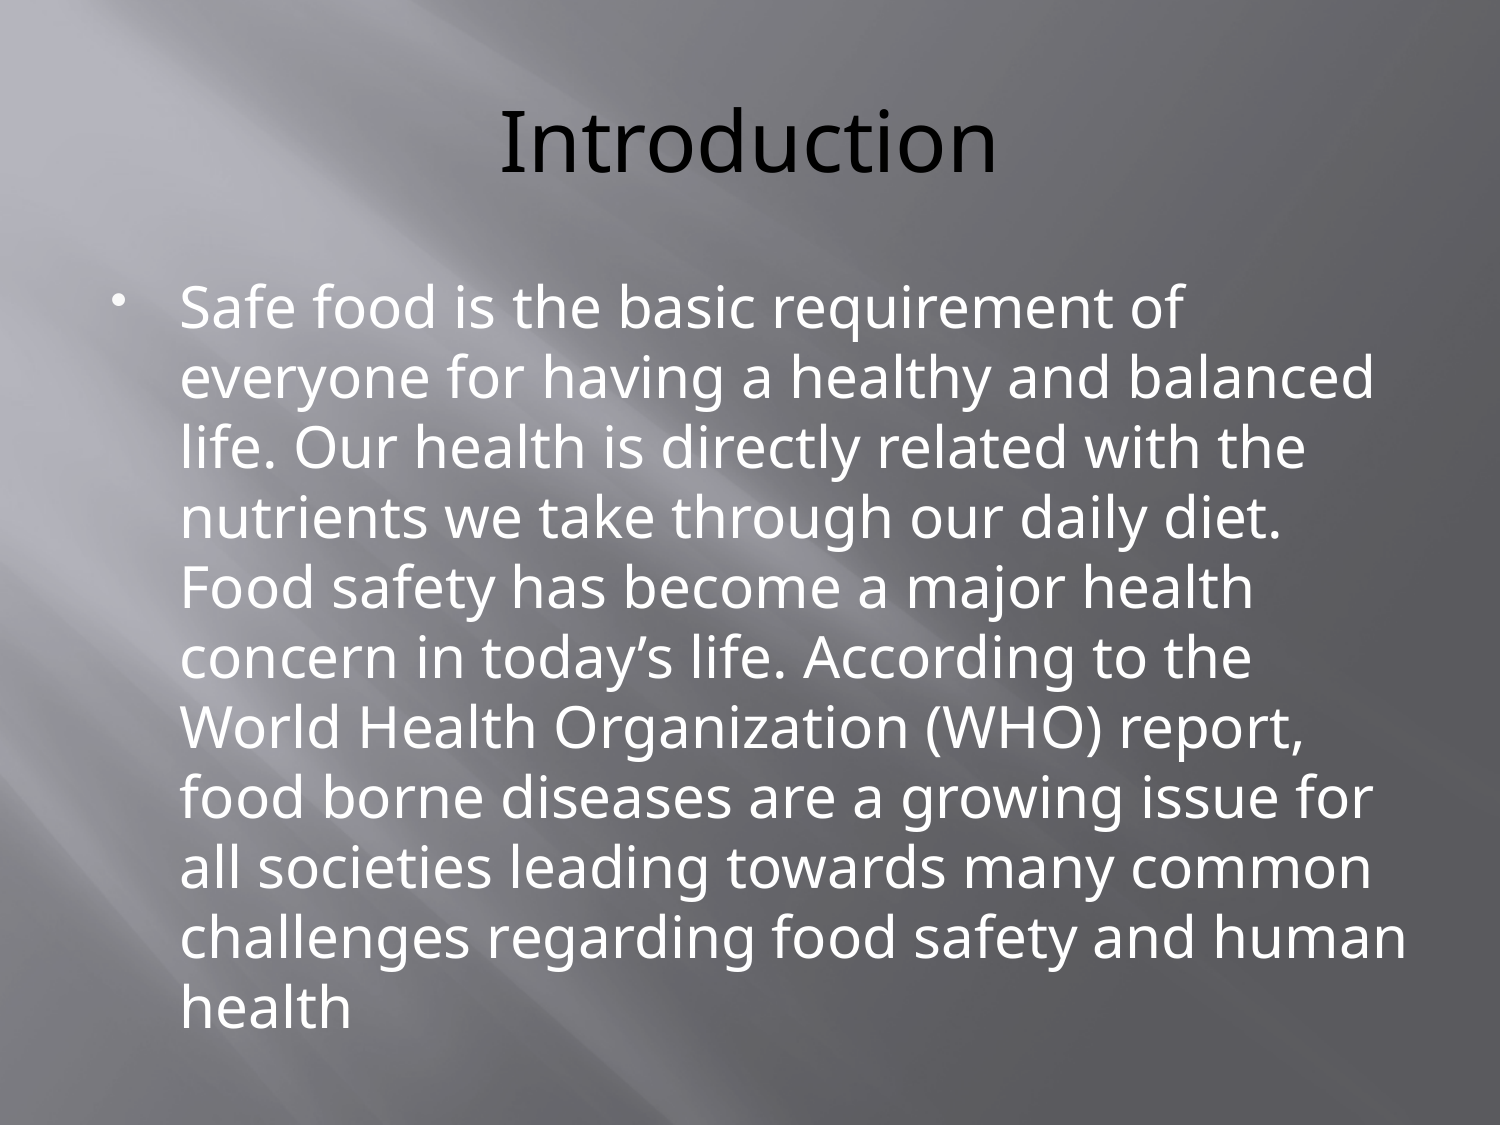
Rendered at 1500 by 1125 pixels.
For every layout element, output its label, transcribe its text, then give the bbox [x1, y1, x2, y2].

list Safe food is the basic requirement of everyone for having a healthy and balanced life. Our health is directly related with the nutrients we take through our daily diet. Food safety has become a major health concern in today’s life. According to the World Health Organization (WHO) report, food borne diseases are a growing issue for all societies leading towards many common challenges regarding food safety and human health [75, 262, 1425, 1035]
title Introduction [75, 45, 1425, 233]
